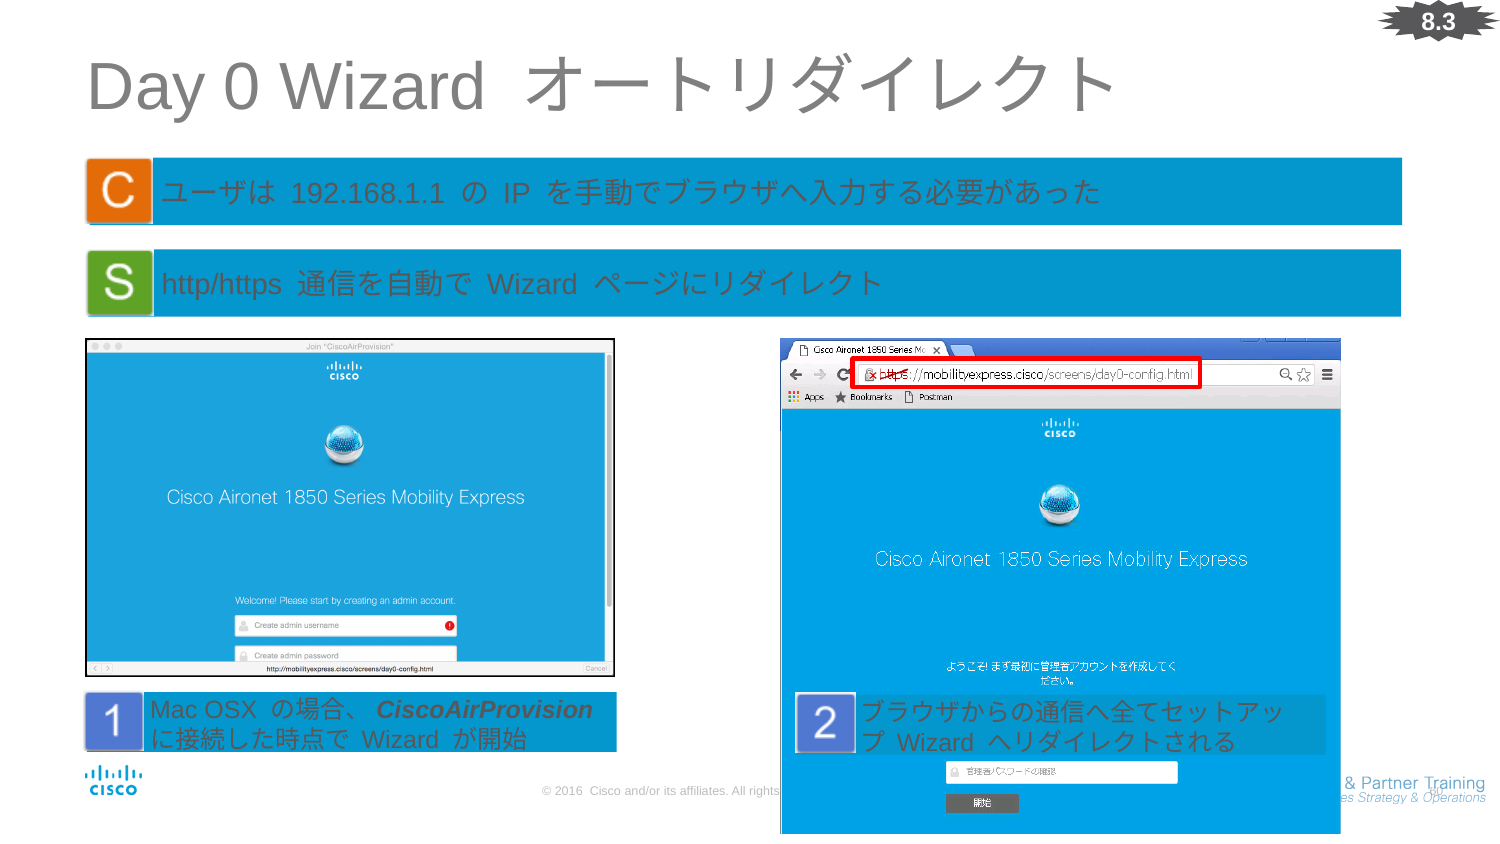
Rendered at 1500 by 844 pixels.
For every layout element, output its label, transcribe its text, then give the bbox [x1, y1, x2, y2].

picture [947, 795, 1018, 812]
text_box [84, 156, 1403, 226]
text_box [795, 691, 1326, 757]
picture [1040, 485, 1079, 525]
picture [1341, 770, 1492, 813]
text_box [85, 247, 1402, 317]
picture [78, 758, 148, 803]
text_box 8.3 [1375, 0, 1500, 44]
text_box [83, 690, 617, 754]
picture [947, 762, 1177, 783]
picture [85, 338, 615, 677]
picture [780, 338, 1341, 835]
picture [1057, 431, 1066, 436]
title Day 0 Wizard オートリダイレクト [71, 30, 1441, 151]
